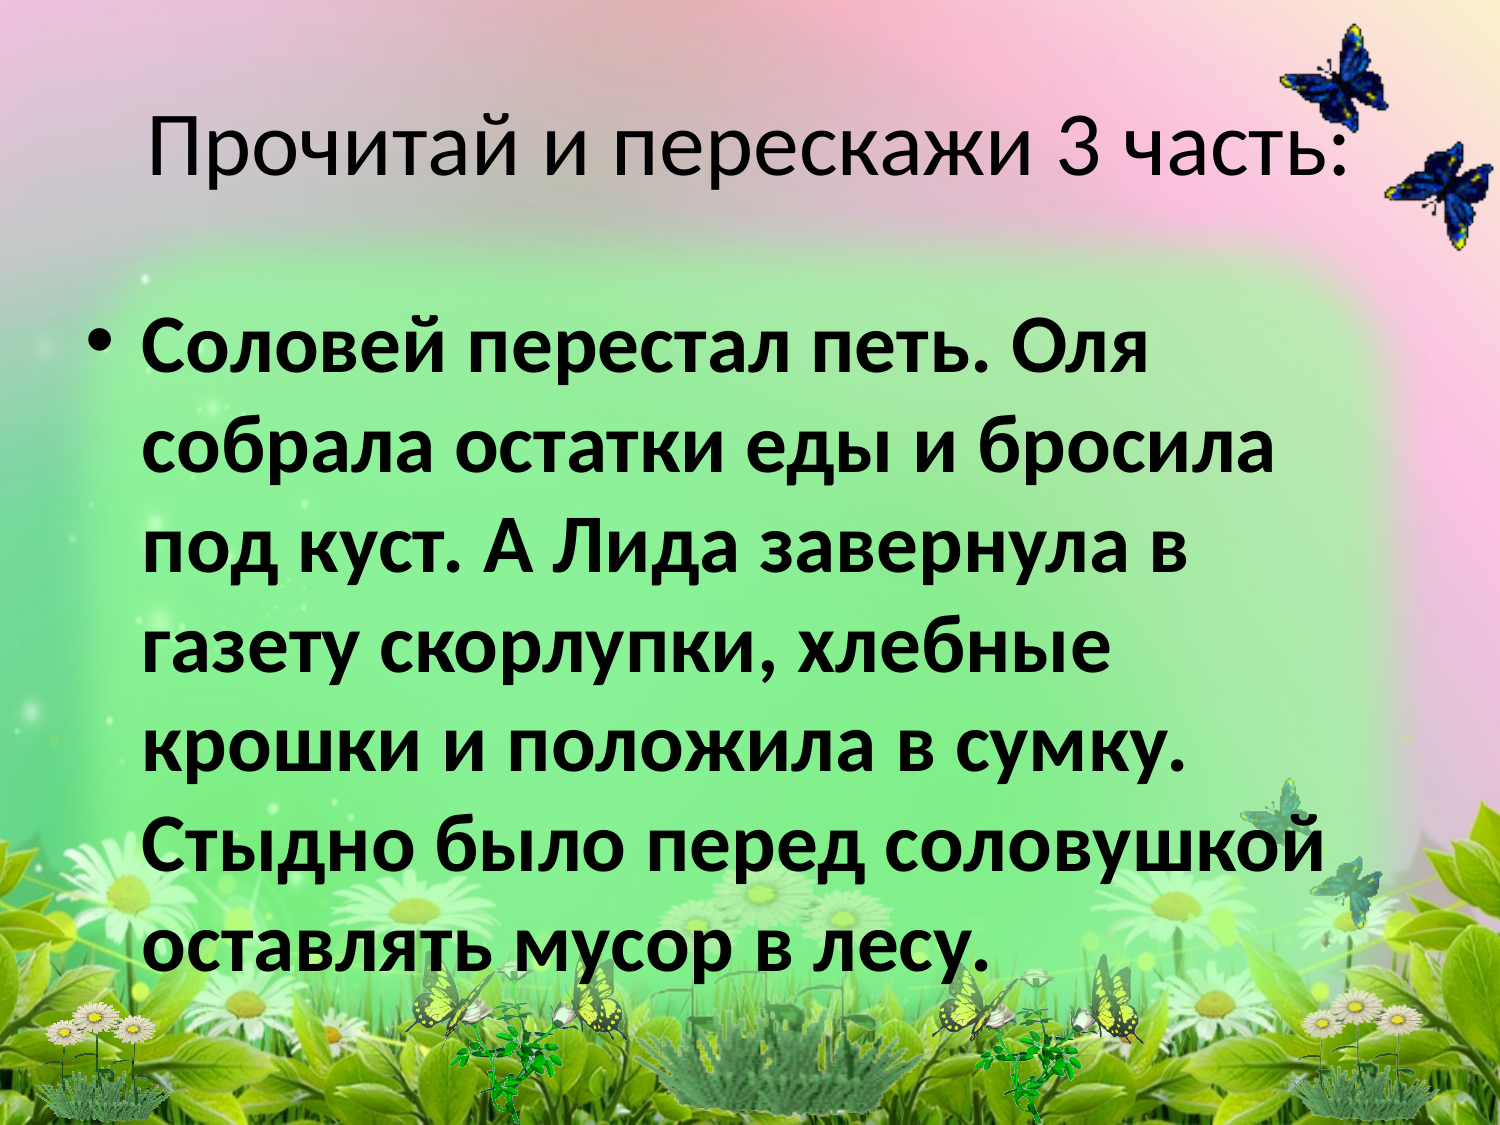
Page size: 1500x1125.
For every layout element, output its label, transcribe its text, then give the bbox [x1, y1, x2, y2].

title Прочитай и перескажи 3 часть: [74, 44, 1426, 233]
picture [0, 0, 1500, 1125]
list Соловей перестал петь. Оля собрала остатки еды и бросила под куст. А Лида завернула в газету скорлупки, хлебные крошки и положила в сумку. Стыдно было перед соловушкой оставлять мусор в лесу. [70, 280, 1421, 1024]
